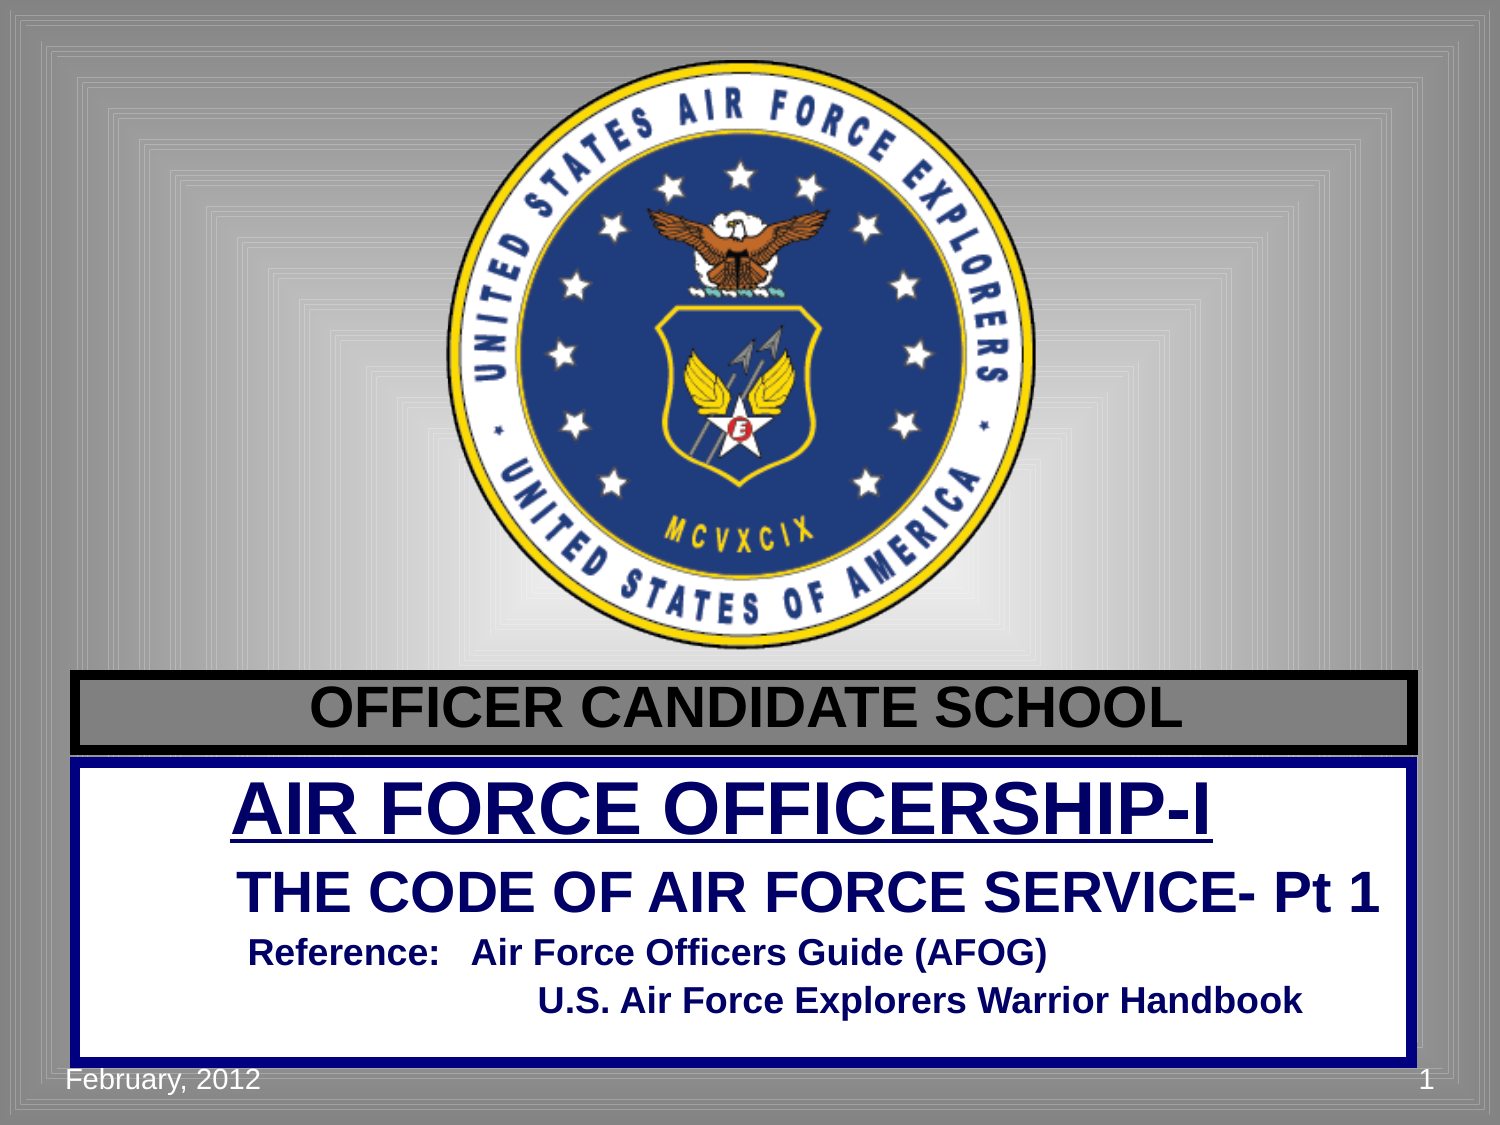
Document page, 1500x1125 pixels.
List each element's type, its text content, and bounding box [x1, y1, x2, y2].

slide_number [50, 1024, 425, 1103]
slide_number 1 [1074, 1024, 1450, 1103]
text_box OFFICER CANDIDATE SCHOOL [74, 674, 1413, 750]
picture [424, 36, 1063, 676]
list AIR FORCE OFFICERSHIP-I THE CODE OF AIR FORCE SERVICE- Pt 1 Reference: Air Force Officers Guide (AFOG) U.S. Air Force Explorers Warrior Handbook [75, 762, 1412, 1063]
